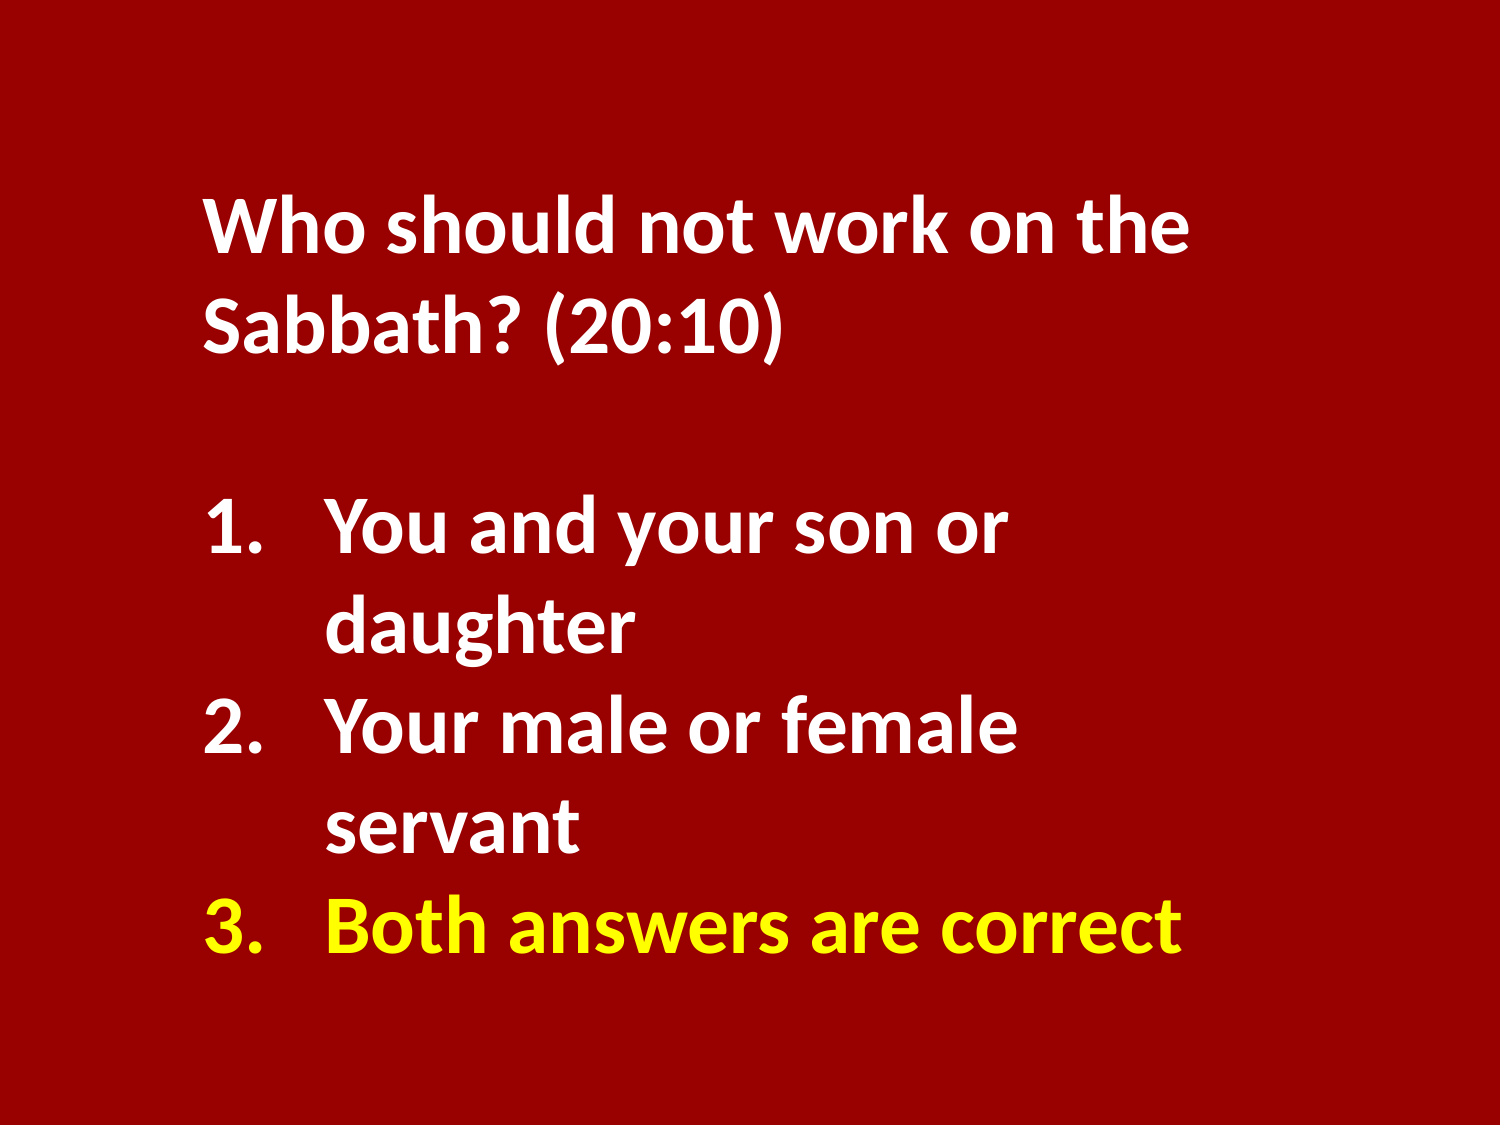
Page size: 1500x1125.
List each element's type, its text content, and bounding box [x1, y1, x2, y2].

text_box Who should not work on the Sabbath? (20:10) You and your son or daughter Your male or female servant Both answers are correct [187, 162, 1250, 978]
